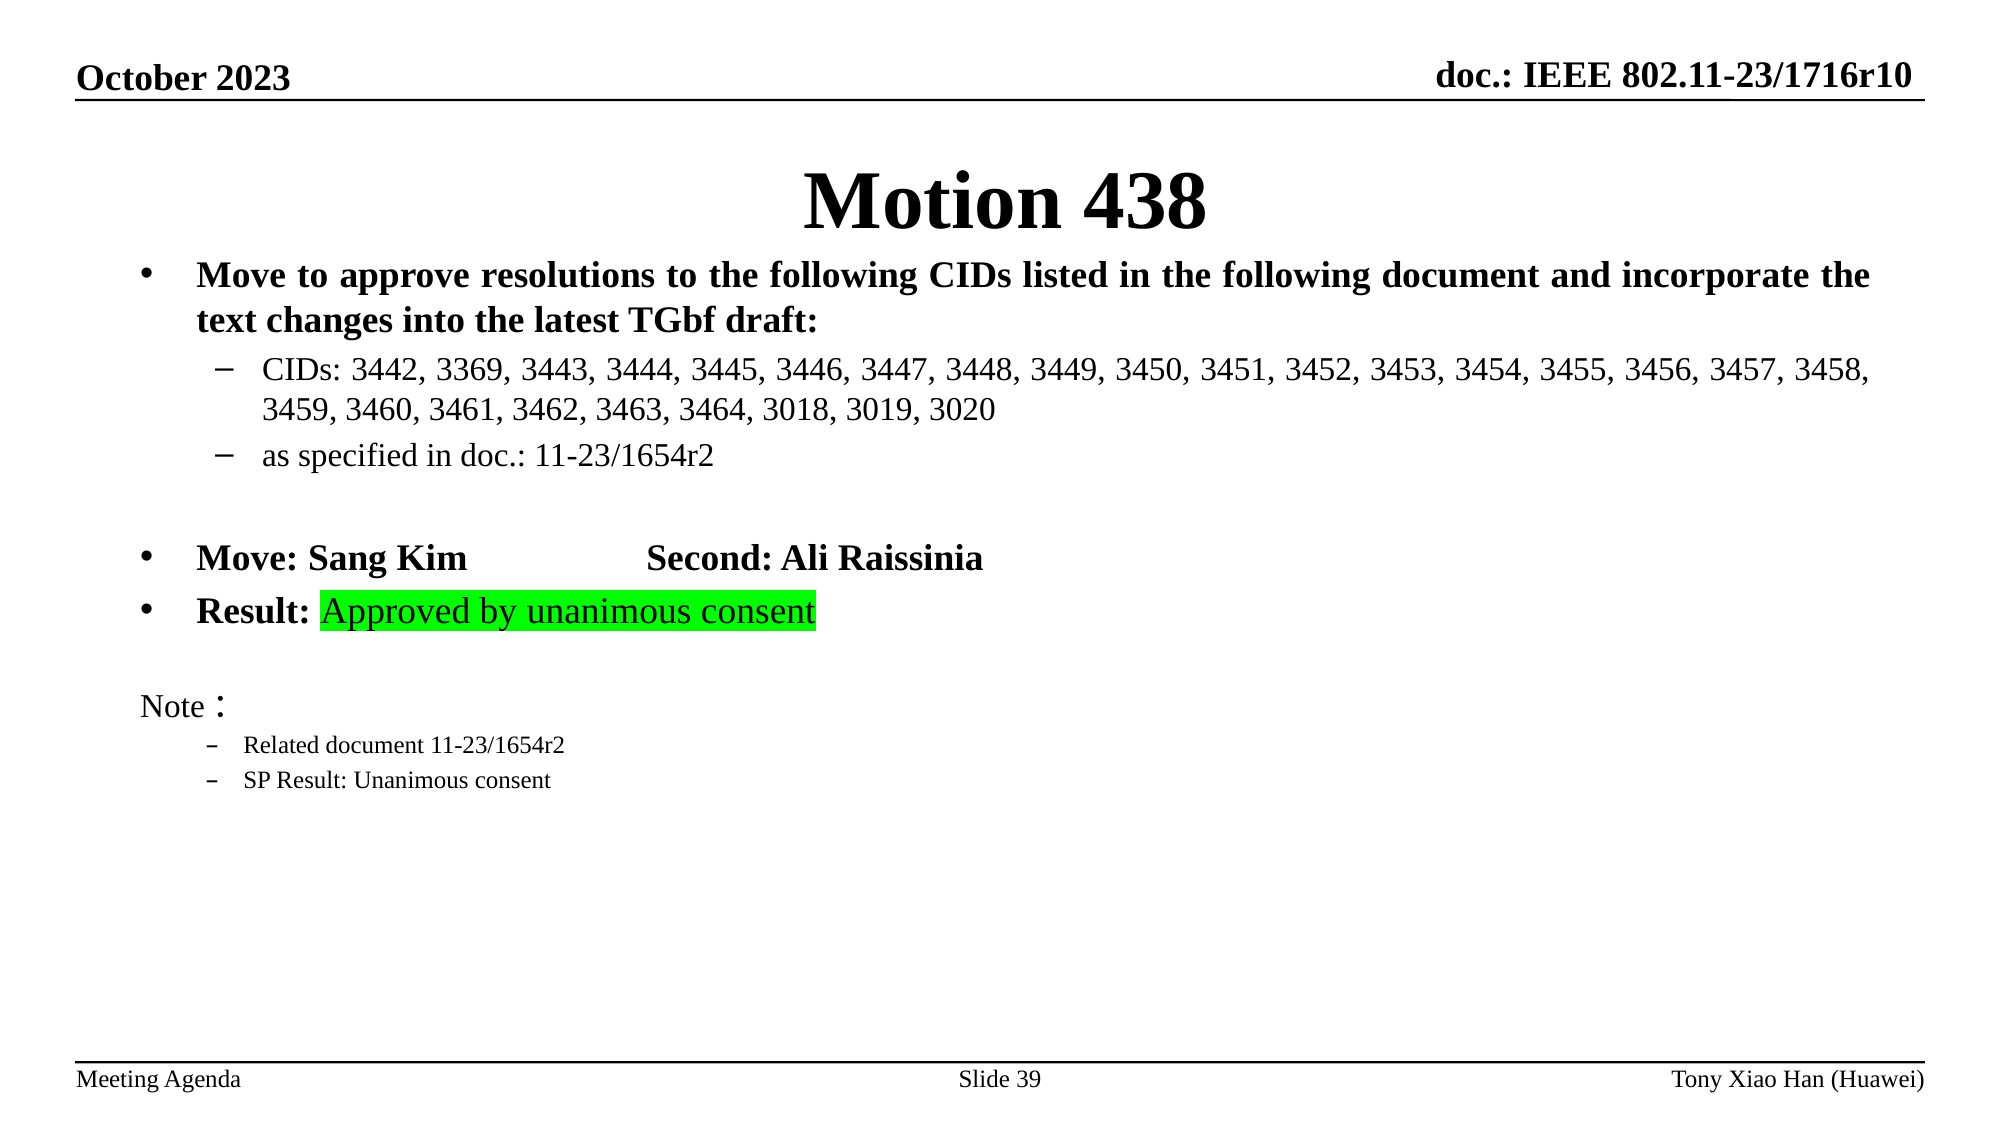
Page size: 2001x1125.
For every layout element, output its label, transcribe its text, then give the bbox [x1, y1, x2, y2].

text_box Move to approve resolutions to the following CIDs listed in the following document and incorporate the text changes into the latest TGbf draft: CIDs: 3442, 3369, 3443, 3444, 3445, 3446, 3447, 3448, 3449, 3450, 3451, 3452, 3453, 3454, 3455, 3456, 3457, 3458, 3459, 3460, 3461, 3462, 3463, 3464, 3018, 3019, 3020 as specified in doc.: 11-23/1654r2 Move: Sang Kim Second: Ali Raissinia Result: Approved by unanimous consent Note： Related document 11-23/1654r2 SP Result: Unanimous consent [125, 212, 1888, 988]
text_box Motion 438 [368, 137, 1644, 212]
